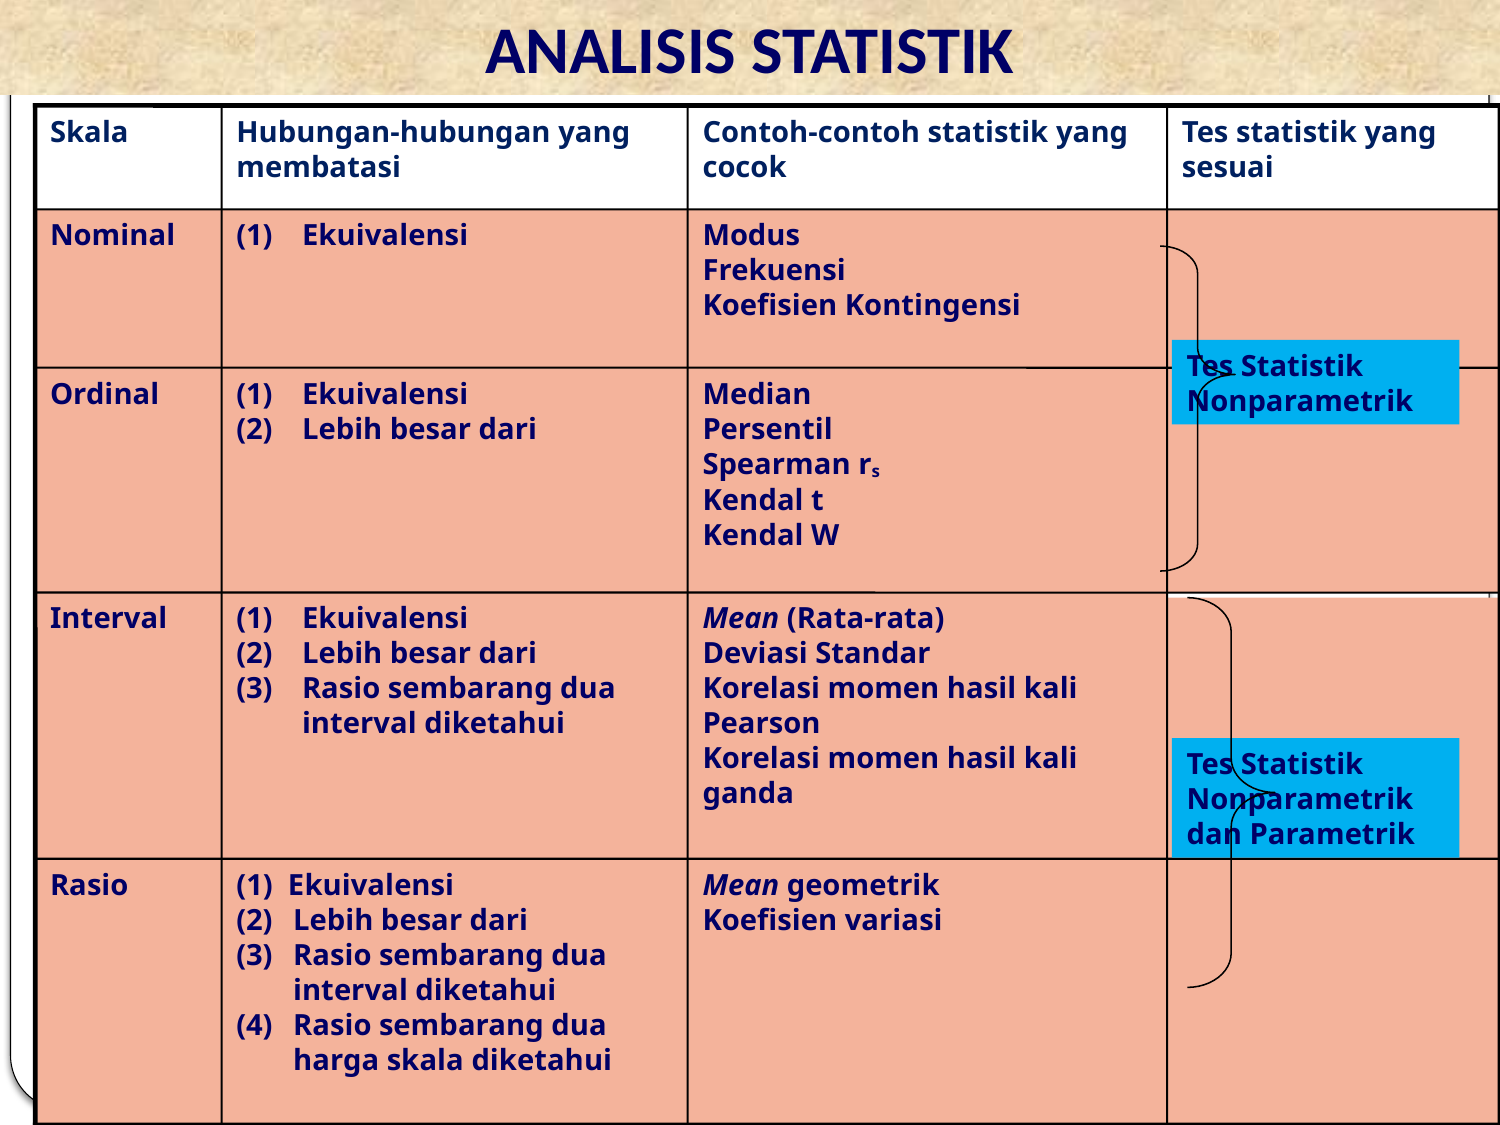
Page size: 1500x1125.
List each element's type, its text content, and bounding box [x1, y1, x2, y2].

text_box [1171, 597, 1460, 988]
text_box ANALISIS STATISTIK [0, 0, 1500, 95]
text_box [1159, 245, 1460, 572]
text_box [34, 105, 1500, 1125]
